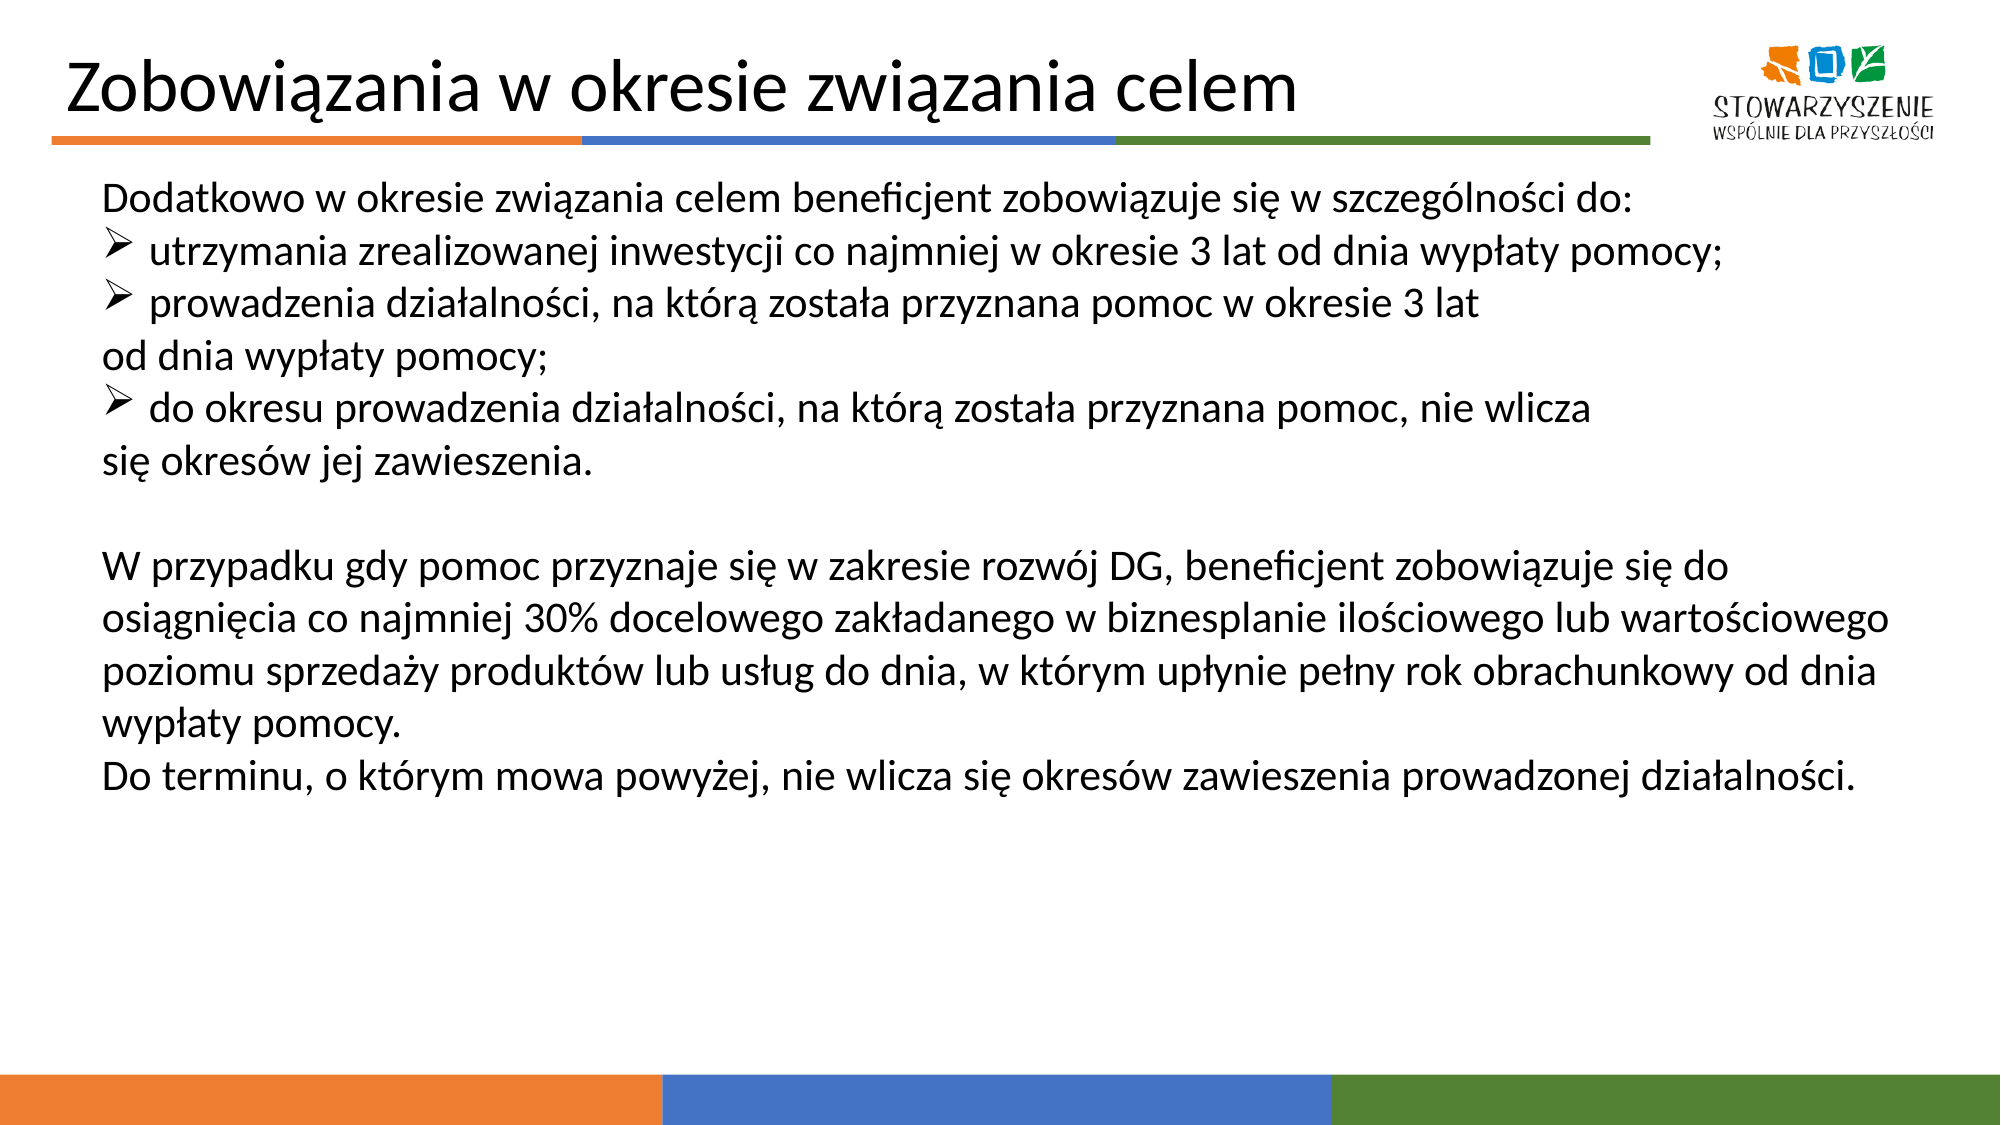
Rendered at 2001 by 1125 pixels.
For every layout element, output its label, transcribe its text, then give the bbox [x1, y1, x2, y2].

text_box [0, 1074, 2000, 1125]
picture [1698, 0, 1949, 218]
subtitle Zobowiązania w okresie związania celem [51, 39, 1552, 136]
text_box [51, 136, 1651, 146]
text_box Dodatkowo w okresie związania celem beneficjent zobowiązuje się w szczególności do: utrzymania zrealizowanej inwestycji co najmniej w okresie 3 lat od dnia wypłaty pomocy; prowadzenia działalności, na którą została przyznana pomoc w okresie 3 lat od dnia wypłaty pomocy; do okresu prowadzenia działalności, na którą została przyznana pomoc, nie wlicza się okresów jej zawieszenia. W przypadku gdy pomoc przyznaje się w zakresie rozwój DG, beneficjent zobowiązuje się do osiągnięcia co najmniej 30% docelowego zakładanego w biznesplanie ilościowego lub wartościowego poziomu sprzedaży produktów lub usług do dnia, w którym upłynie pełny rok obrachunkowy od dnia wypłaty pomocy. Do terminu, o którym mowa powyżej, nie wlicza się okresów zawieszenia prowadzonej działalności. [87, 161, 1907, 807]
